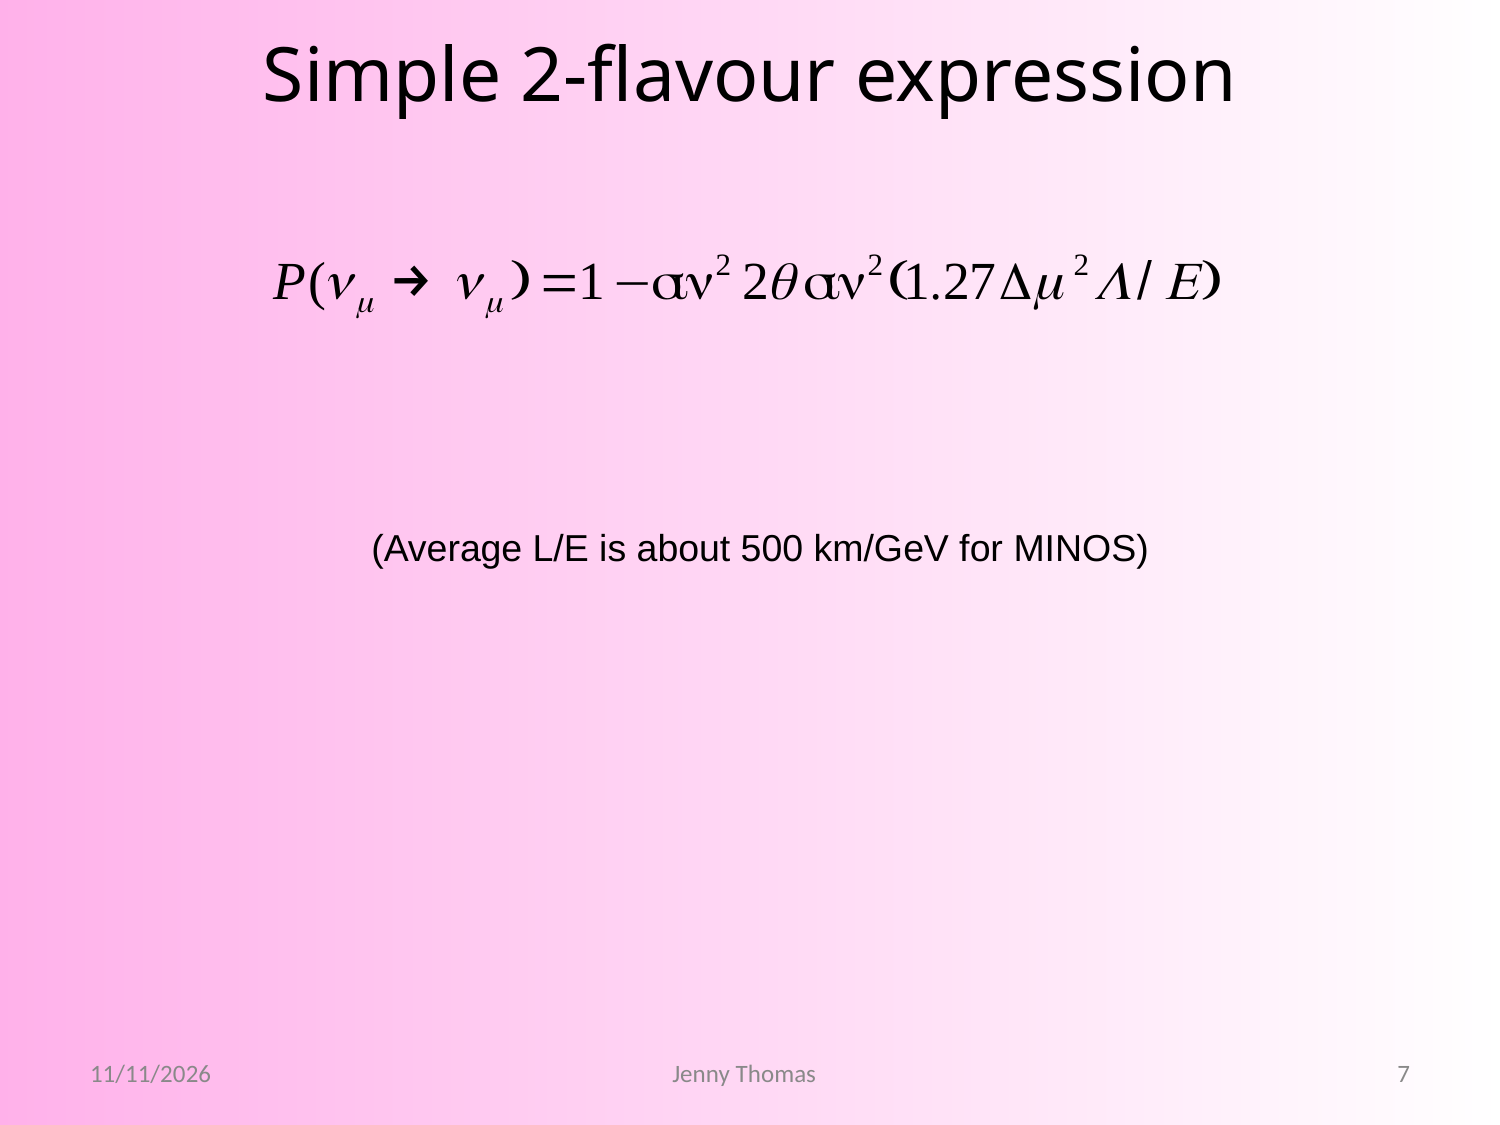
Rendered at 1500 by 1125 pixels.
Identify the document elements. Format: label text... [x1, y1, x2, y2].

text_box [264, 241, 1225, 331]
slide_number 7 [1074, 1042, 1425, 1103]
text_box (Average L/E is about 500 km/GeV for MINOS) [231, 516, 1290, 577]
title Simple 2-flavour expression [74, 0, 1426, 144]
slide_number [75, 1042, 425, 1103]
footer Jenny Thomas [512, 1042, 988, 1103]
